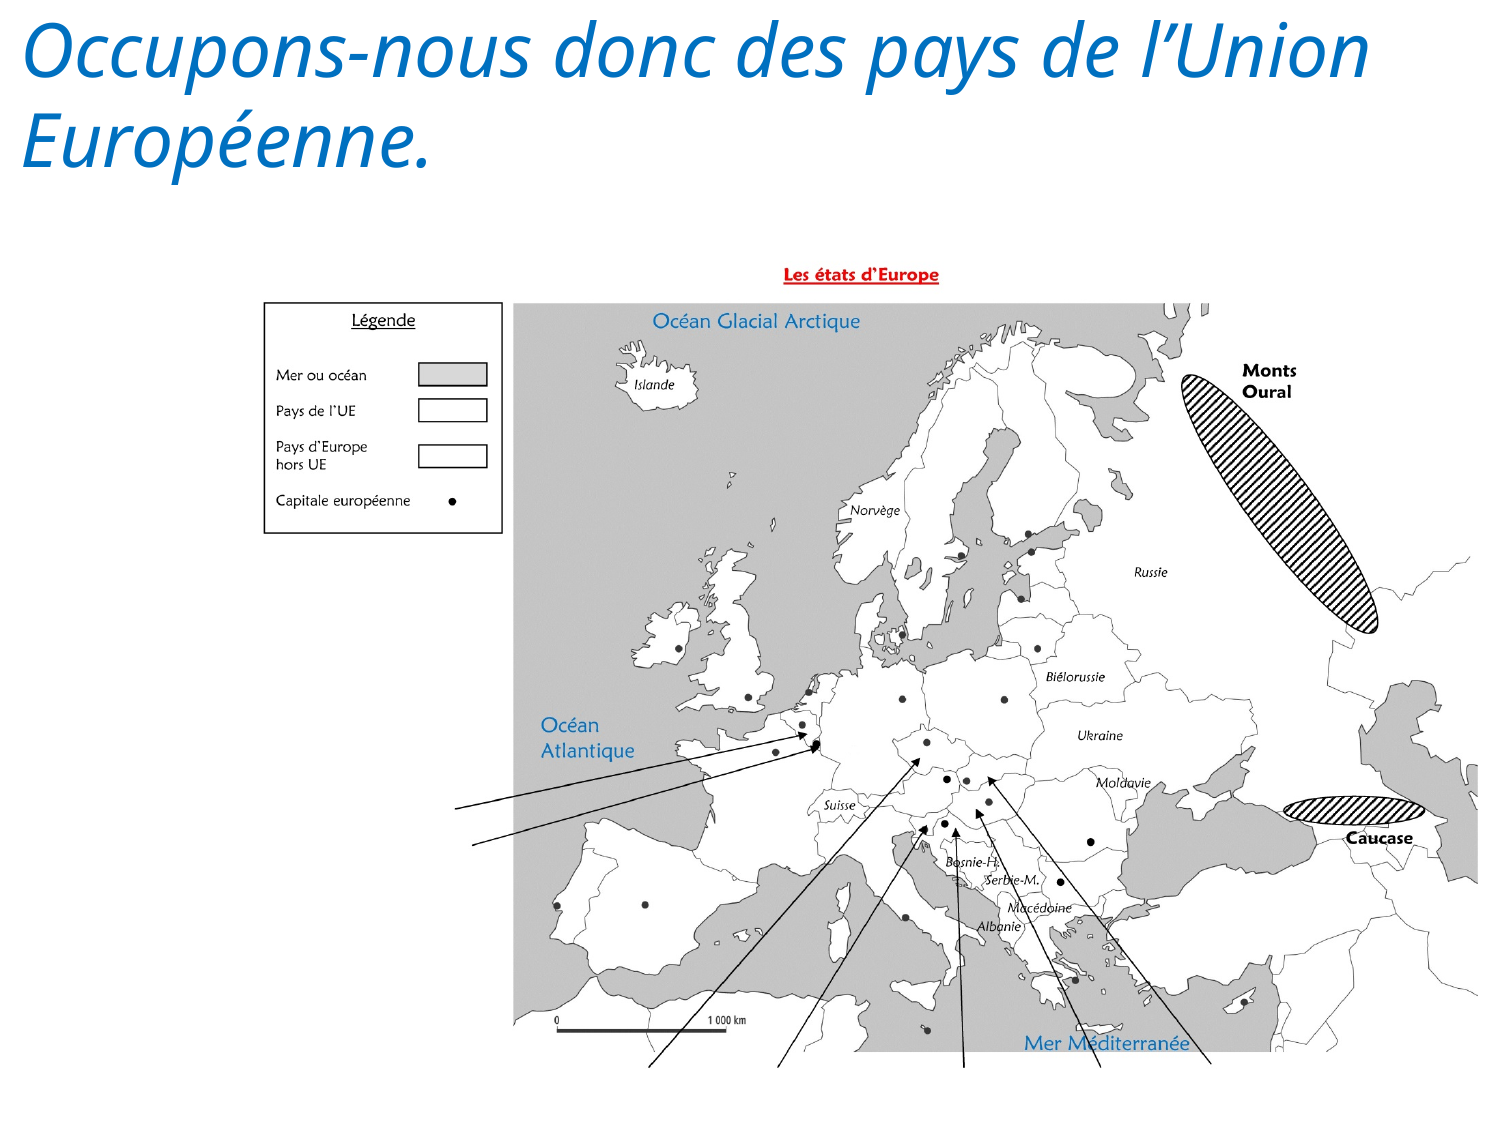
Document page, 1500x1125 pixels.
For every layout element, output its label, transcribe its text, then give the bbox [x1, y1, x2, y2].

text_box Occupons-nous donc des pays de l’Union Européenne. [5, 0, 1500, 191]
picture [244, 238, 1499, 1125]
